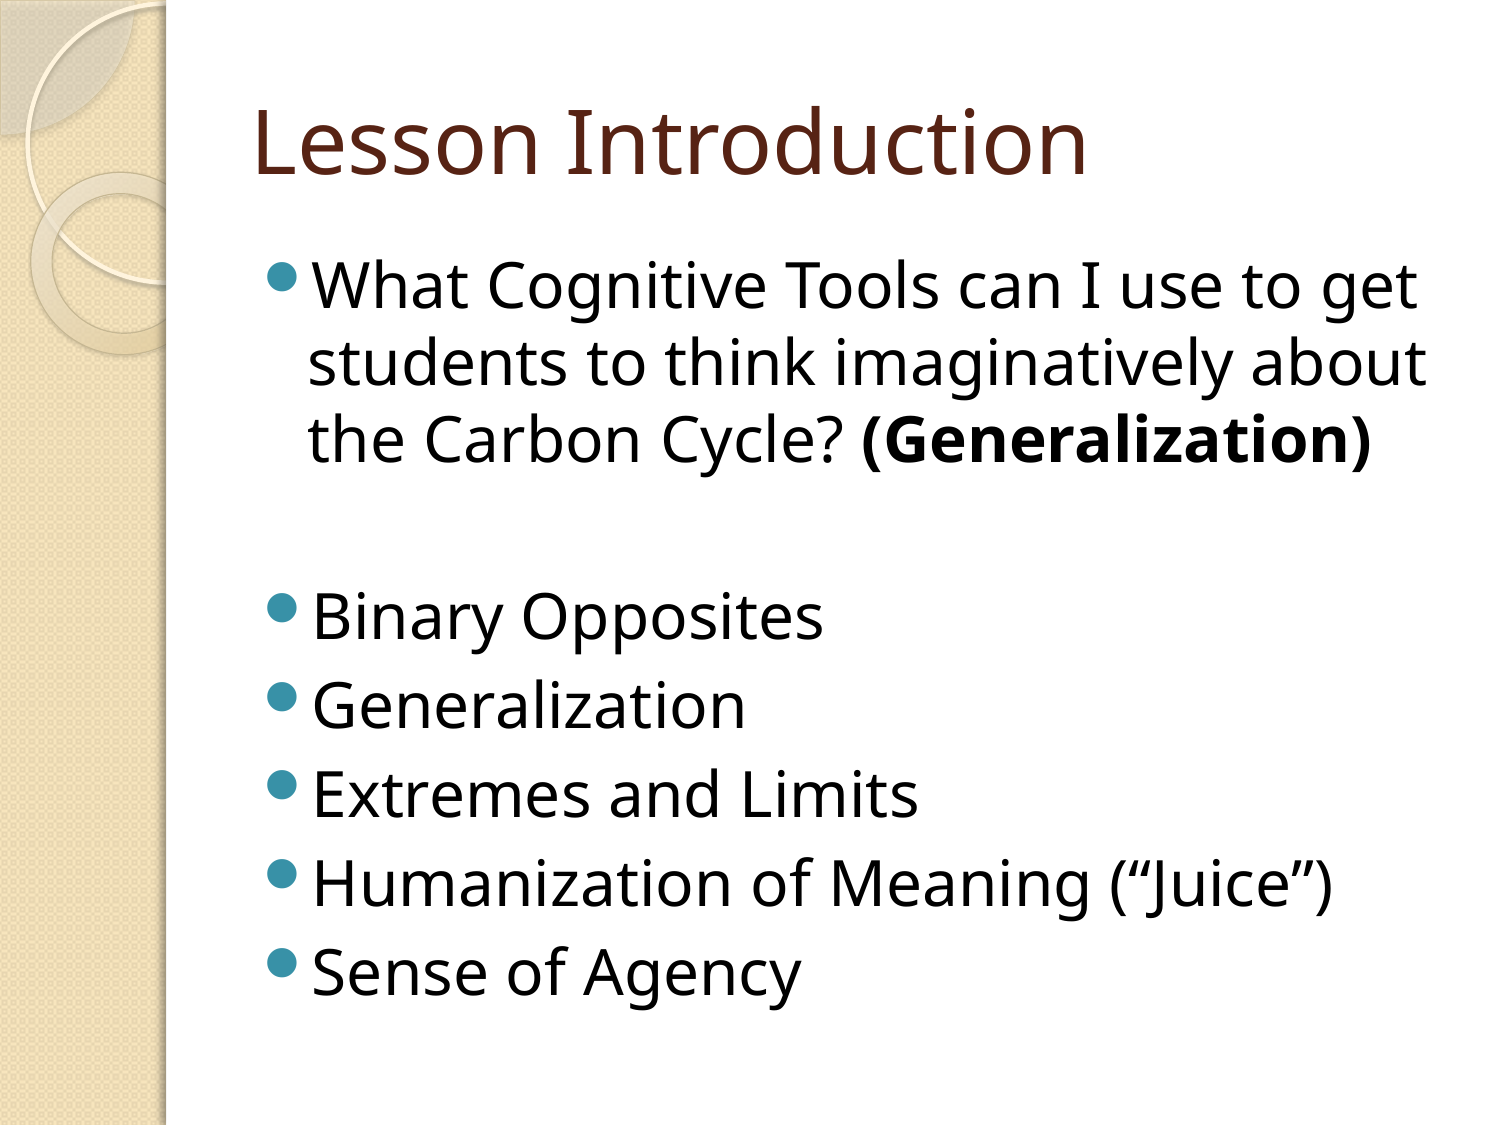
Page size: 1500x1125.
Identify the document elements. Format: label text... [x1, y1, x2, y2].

title Lesson Introduction [235, 45, 1466, 233]
list What Cognitive Tools can I use to get students to think imaginatively about the Carbon Cycle? (Generalization) Binary Opposites Generalization Extremes and Limits Humanization of Meaning (“Juice”) Sense of Agency [235, 237, 1466, 1025]
